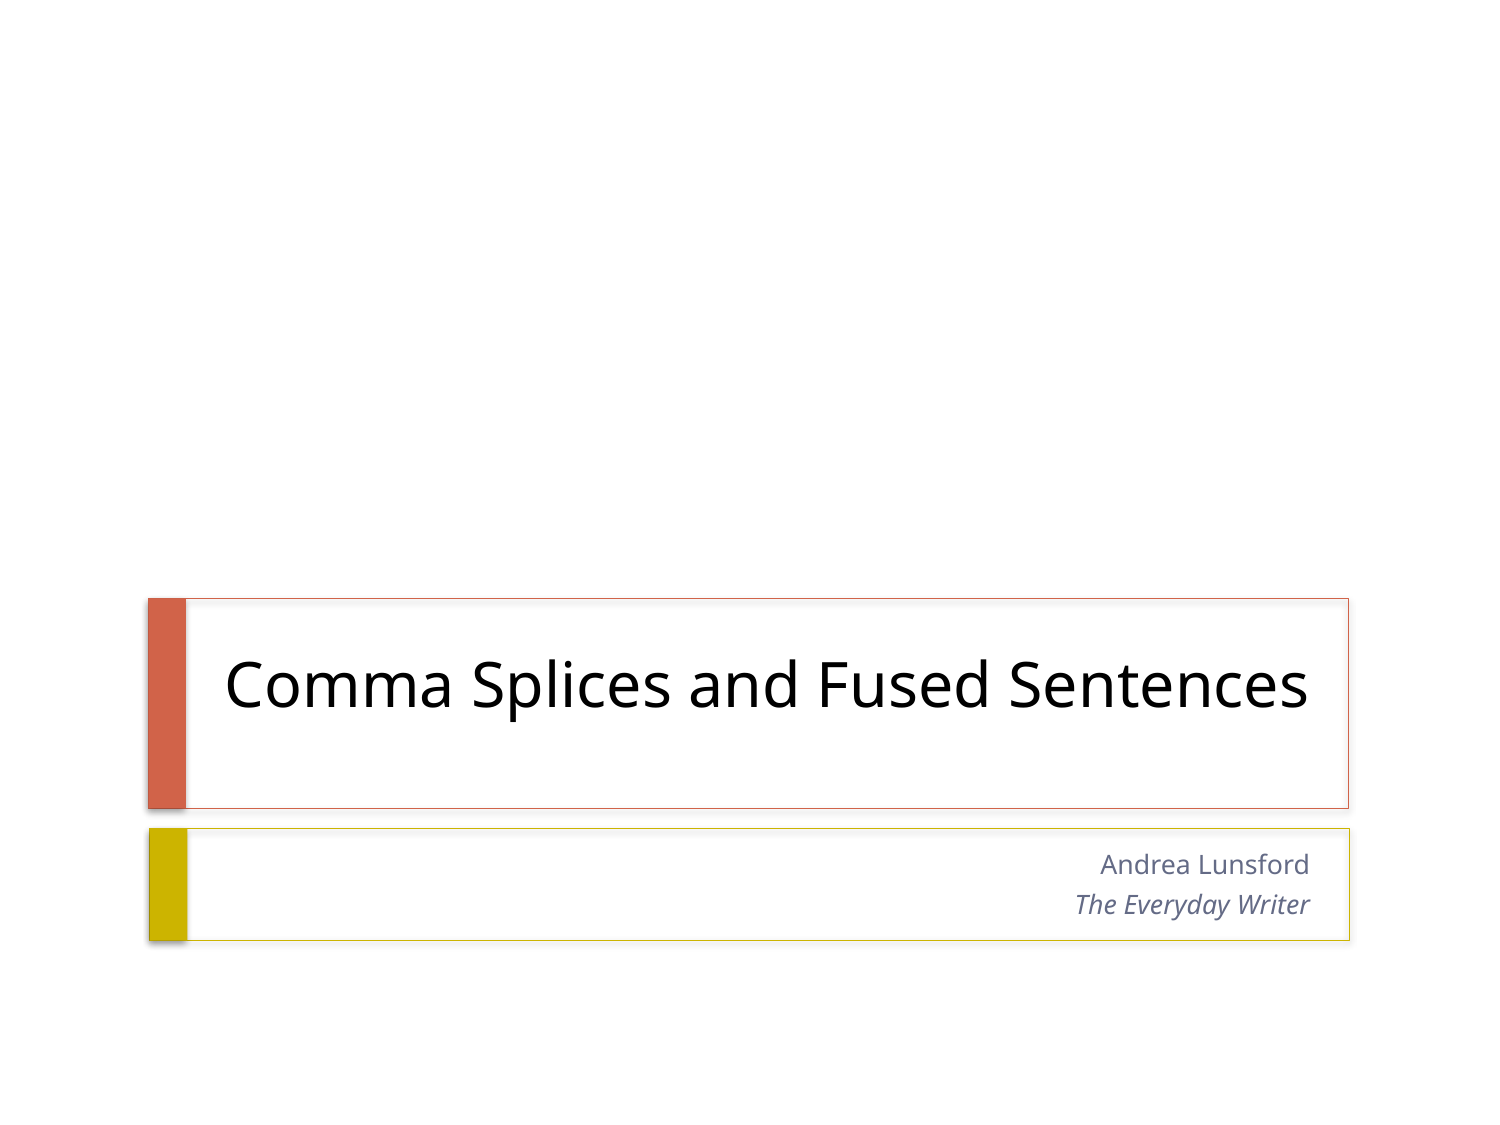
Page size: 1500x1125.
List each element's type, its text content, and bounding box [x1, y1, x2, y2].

subtitle Andrea Lunsford The Everyday Writer [200, 840, 1325, 929]
title Comma Splices and Fused Sentences [200, 637, 1325, 800]
